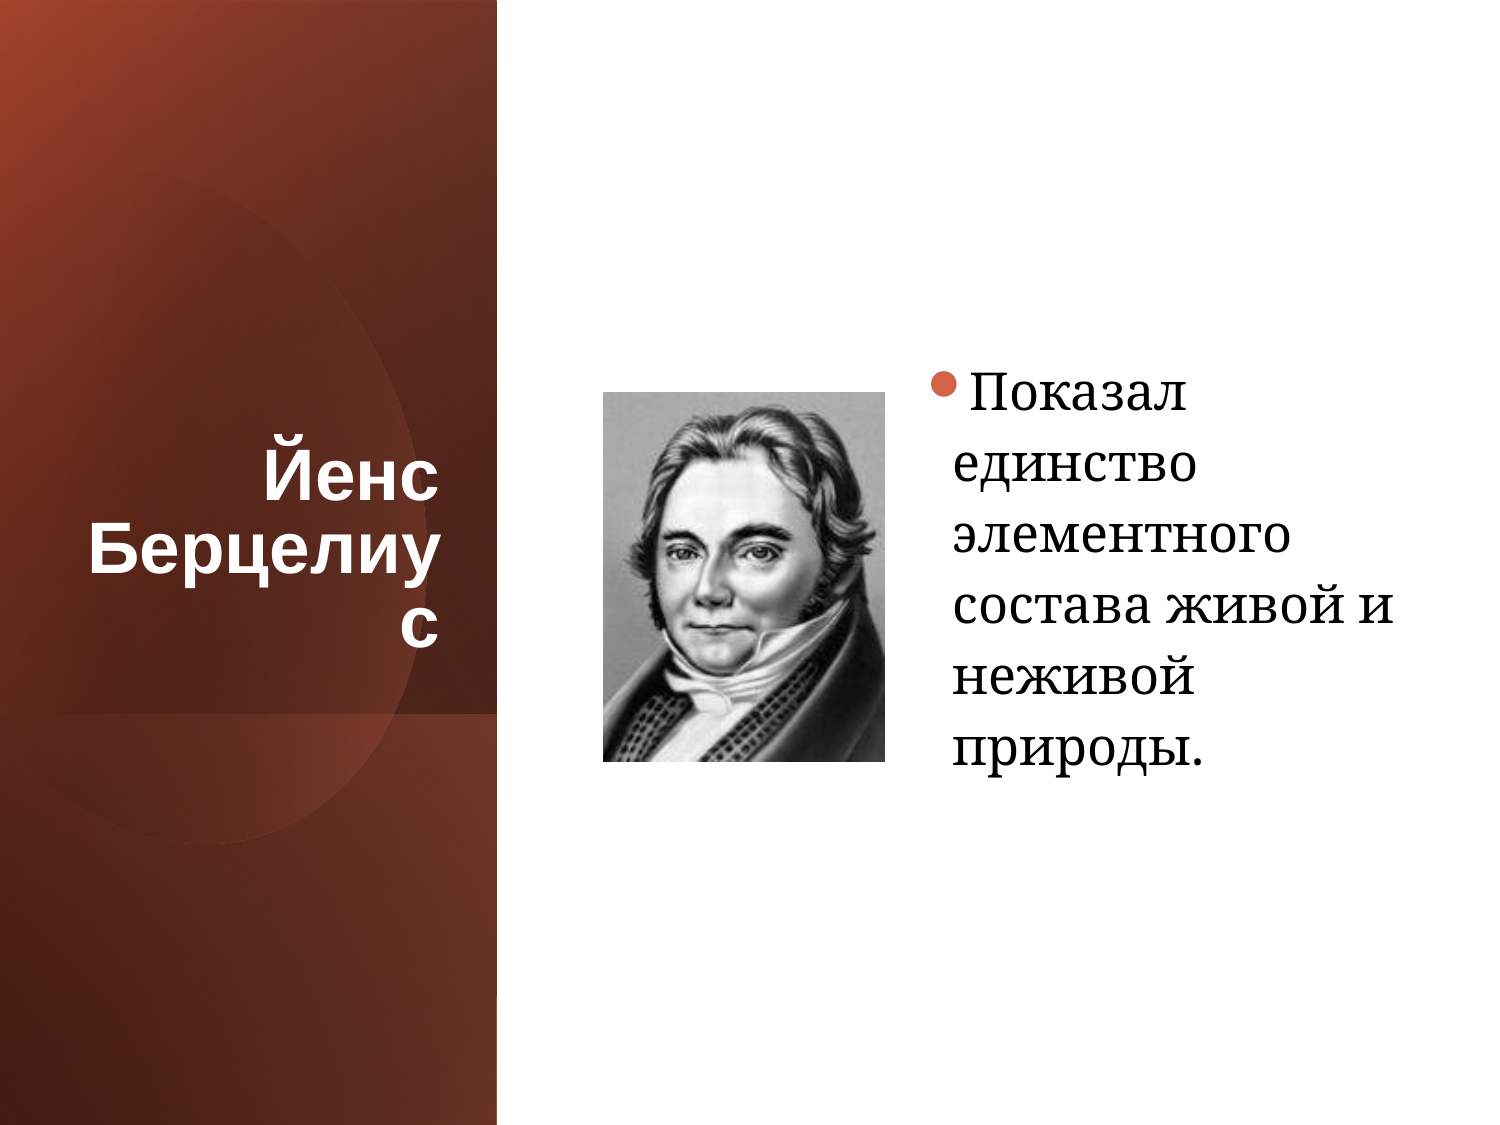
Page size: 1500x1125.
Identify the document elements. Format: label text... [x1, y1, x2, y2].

picture [603, 392, 885, 763]
text_box Показал единство элементного состава живой и неживой природы. [912, 347, 1424, 794]
text_box Йенс Берцелиус [72, 276, 456, 670]
text_box [499, 0, 1500, 1125]
text_box [0, 0, 499, 1125]
